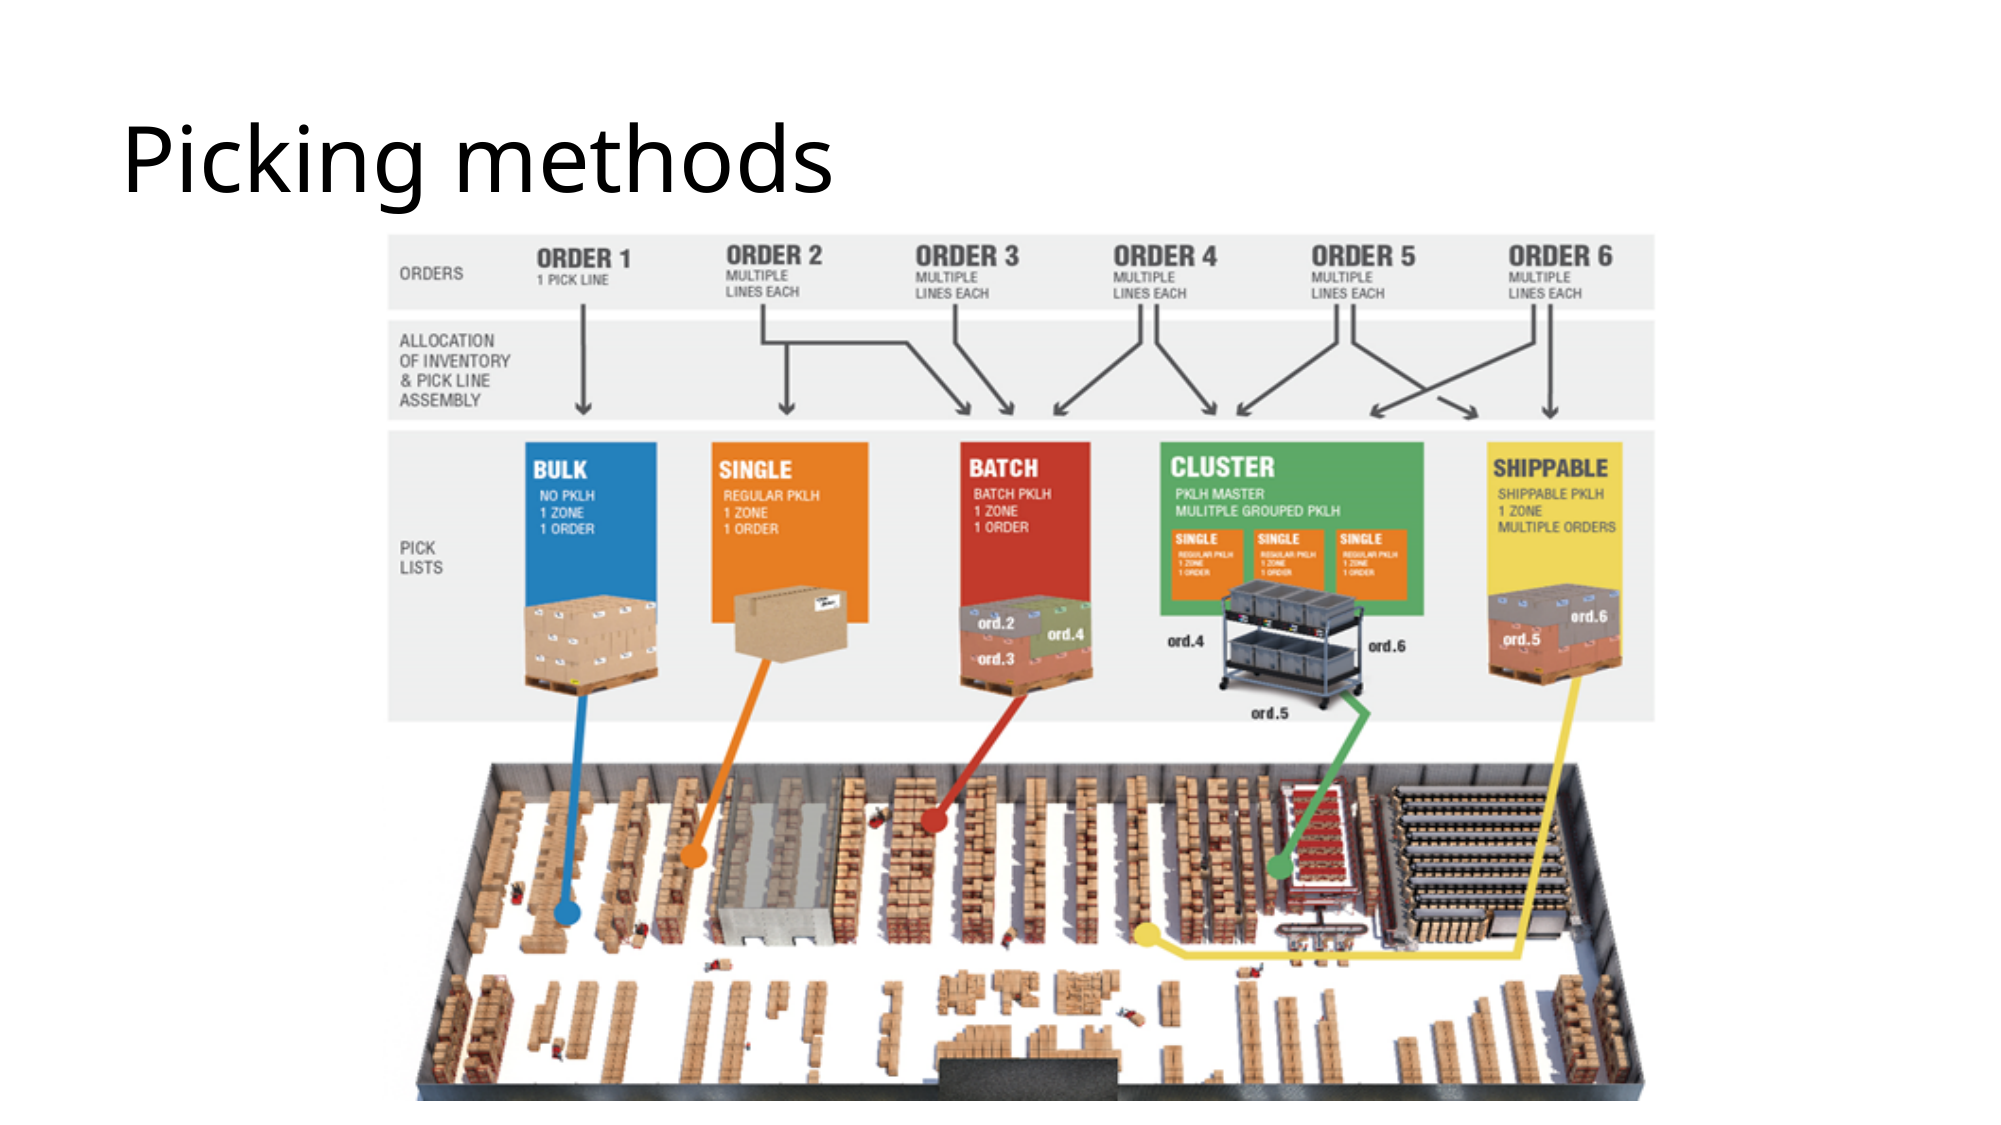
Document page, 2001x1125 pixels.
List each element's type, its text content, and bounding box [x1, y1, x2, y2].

title Picking methods [99, 45, 1900, 233]
picture [382, 230, 1661, 1101]
